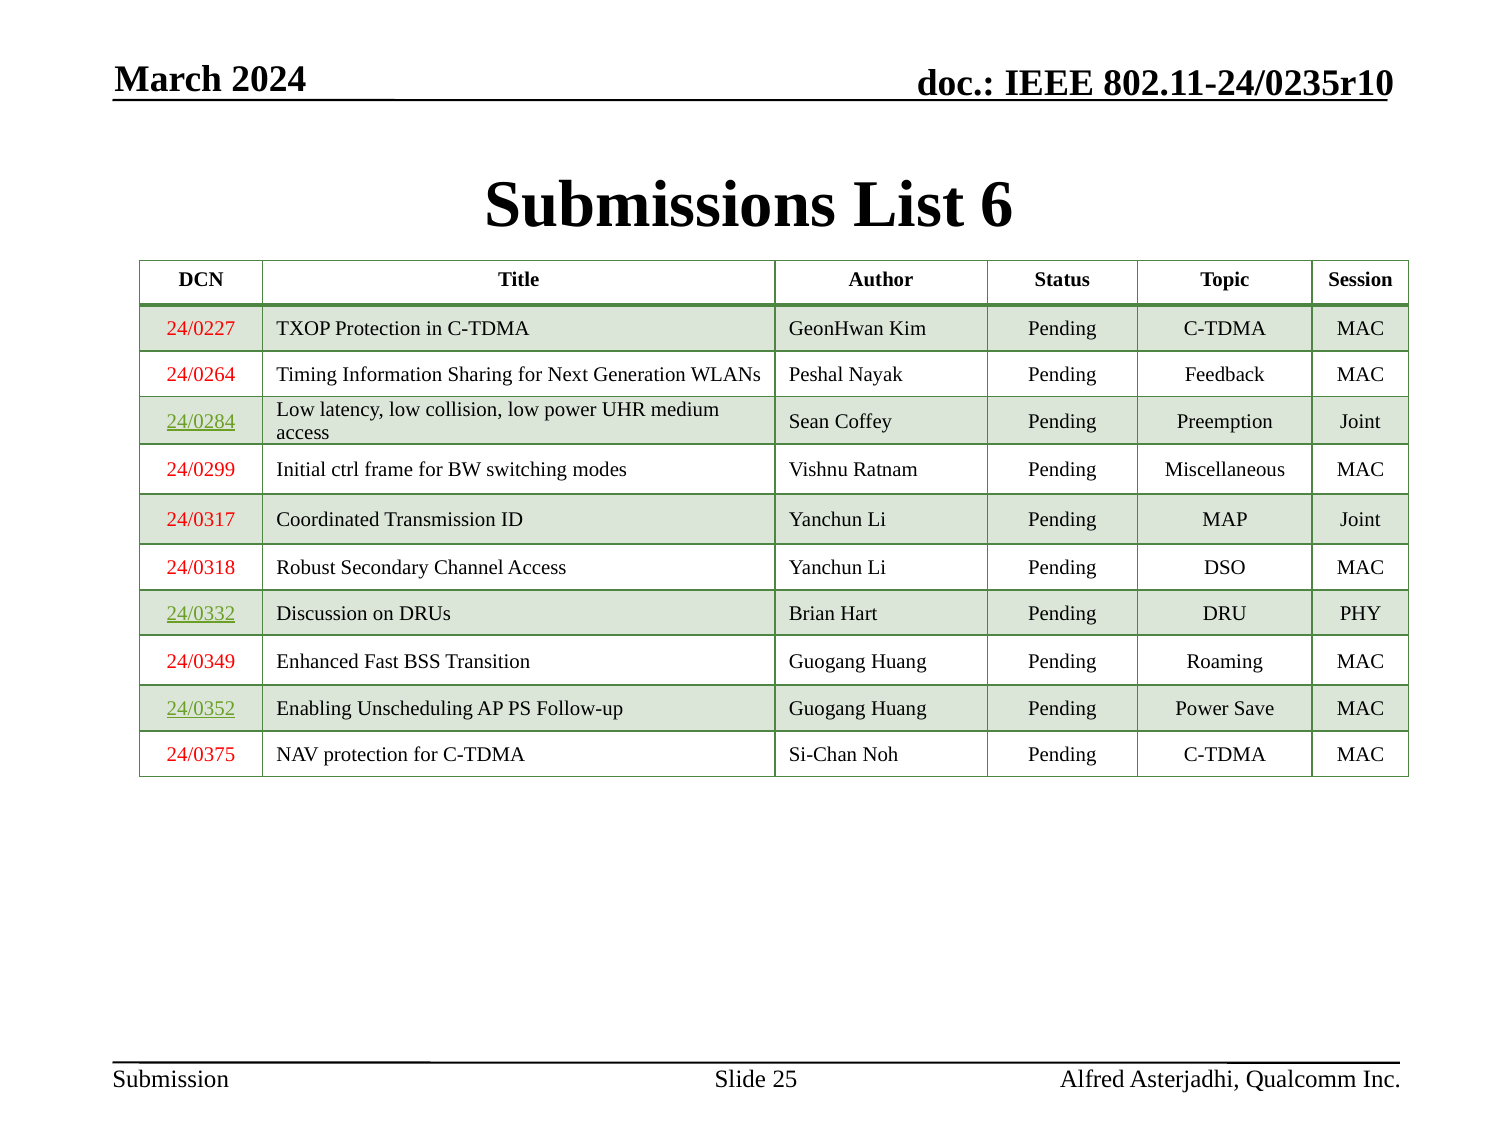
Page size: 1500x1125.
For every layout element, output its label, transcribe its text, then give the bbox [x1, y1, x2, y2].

table_cell MAC [1313, 307, 1408, 350]
table_cell 24/0317 [140, 495, 262, 543]
table_cell Pending [988, 397, 1137, 443]
table_cell Joint [1313, 495, 1408, 543]
table_cell Peshal Nayak [776, 352, 987, 396]
table_cell 24/0375 [140, 732, 262, 776]
table_cell Robust Secondary Channel Access [263, 545, 774, 589]
table_cell 24/0284 [140, 397, 262, 443]
table_cell Preemption [1138, 397, 1311, 443]
table_cell C-TDMA [1138, 307, 1311, 350]
table_cell 24/0349 [140, 636, 262, 684]
table_cell MAC [1313, 445, 1408, 493]
table_cell Timing Information Sharing for Next Generation WLANs [263, 352, 774, 396]
title Submissions List 6 [112, 112, 1388, 288]
table_cell Enhanced Fast BSS Transition [263, 636, 774, 684]
table_cell Power Save [1138, 686, 1311, 730]
table_cell 24/0318 [140, 545, 262, 589]
table_header Session [1313, 261, 1408, 303]
table_cell MAP [1138, 495, 1311, 543]
table_cell MAC [1313, 352, 1408, 396]
table_cell Joint [1313, 397, 1408, 443]
table_cell Pending [988, 307, 1137, 350]
table_cell 24/0264 [140, 352, 262, 396]
table_cell PHY [1313, 591, 1408, 634]
table_cell Pending [988, 352, 1137, 396]
table_cell Si-Chan Noh [776, 732, 987, 776]
table_cell Pending [988, 445, 1137, 493]
table_header Topic [1138, 261, 1311, 303]
table_cell Sean Coffey [776, 397, 987, 443]
table_cell Pending [988, 636, 1137, 684]
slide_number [114, 54, 423, 100]
table_cell Low latency, low collision, low power UHR medium access [263, 397, 774, 443]
table_cell Guogang Huang [776, 686, 987, 730]
slide_number Slide 25 [712, 1061, 800, 1123]
table_cell Pending [988, 686, 1137, 730]
table_cell GeonHwan Kim [776, 307, 987, 350]
table_cell Brian Hart [776, 591, 987, 634]
table_cell 24/0227 [140, 307, 262, 350]
table_cell Yanchun Li [776, 545, 987, 589]
table_cell MAC [1313, 545, 1408, 589]
table_cell Guogang Huang [776, 636, 987, 684]
table_cell 24/0352 [140, 686, 262, 730]
table_cell Discussion on DRUs [263, 591, 774, 634]
table_cell 24/0299 [140, 445, 262, 493]
table_cell Coordinated Transmission ID [263, 495, 774, 543]
table_cell Miscellaneous [1138, 445, 1311, 493]
table_header Title [263, 261, 774, 303]
table_cell Vishnu Ratnam [776, 445, 987, 493]
table_cell Enabling Unscheduling AP PS Follow-up [263, 686, 774, 730]
table_cell C-TDMA [1138, 732, 1311, 776]
table_cell Initial ctrl frame for BW switching modes [263, 445, 774, 493]
table_cell DRU [1138, 591, 1311, 634]
table_cell Roaming [1138, 636, 1311, 684]
table_cell MAC [1313, 732, 1408, 776]
table_cell TXOP Protection in C-TDMA [263, 307, 774, 350]
table_cell Pending [988, 495, 1137, 543]
table_cell Yanchun Li [776, 495, 987, 543]
table_cell Pending [988, 545, 1137, 589]
table_header Status [988, 261, 1137, 303]
table_cell NAV protection for C-TDMA [263, 732, 774, 776]
table_cell 24/0332 [140, 591, 262, 634]
table_cell Pending [988, 591, 1137, 634]
table_header DCN [140, 261, 262, 303]
table_cell DSO [1138, 545, 1311, 589]
table_header Author [776, 261, 987, 303]
table_cell Pending [988, 732, 1137, 776]
table_cell MAC [1313, 686, 1408, 730]
footer Alfred Asterjadhi, Qualcomm Inc. [878, 1061, 1402, 1093]
table_cell MAC [1313, 636, 1408, 684]
table_cell Feedback [1138, 352, 1311, 396]
